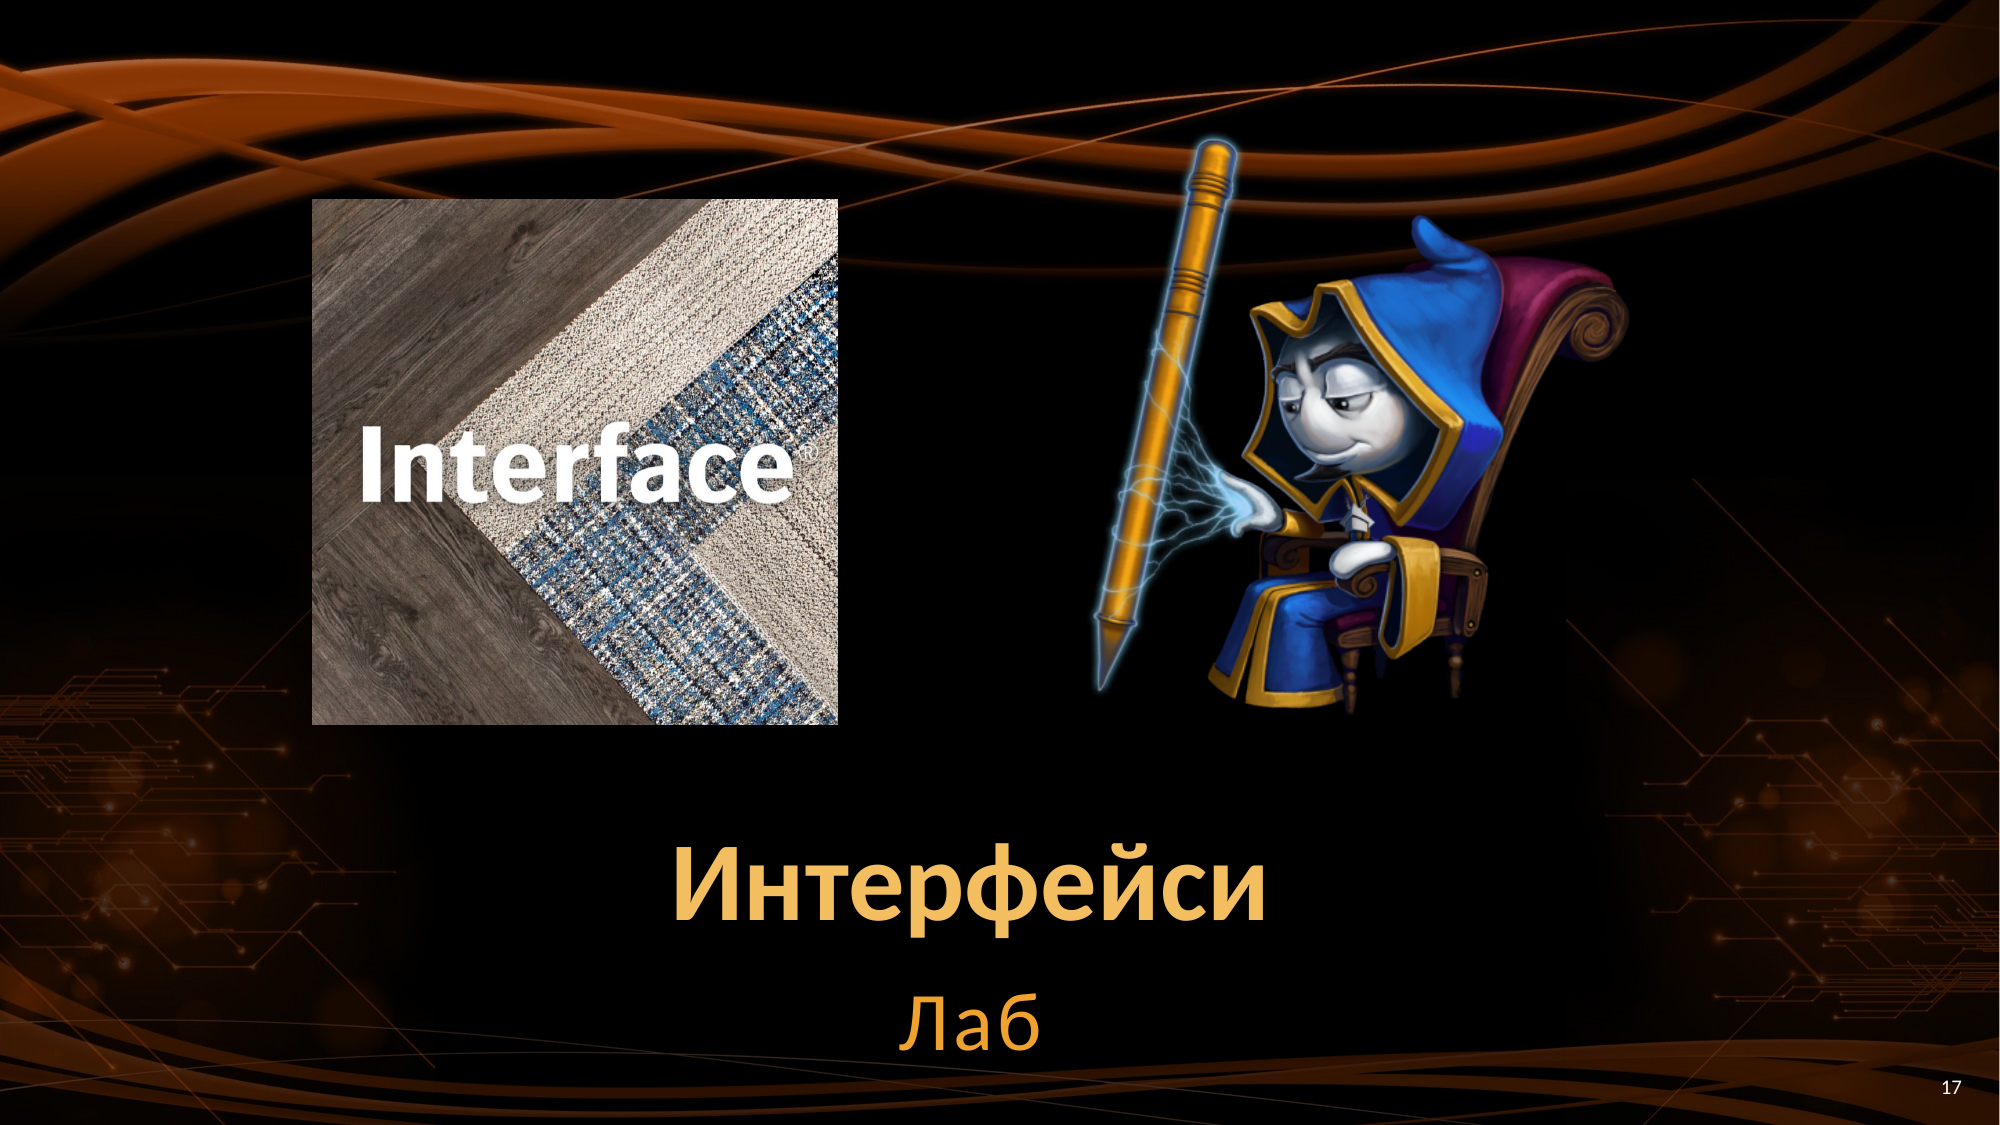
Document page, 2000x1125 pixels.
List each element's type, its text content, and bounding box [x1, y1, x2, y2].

title Интерфейси [166, 822, 1775, 950]
text_box 17 [1897, 1070, 1968, 1103]
list Лаб [166, 956, 1775, 1075]
picture [0, 0, 2000, 1125]
